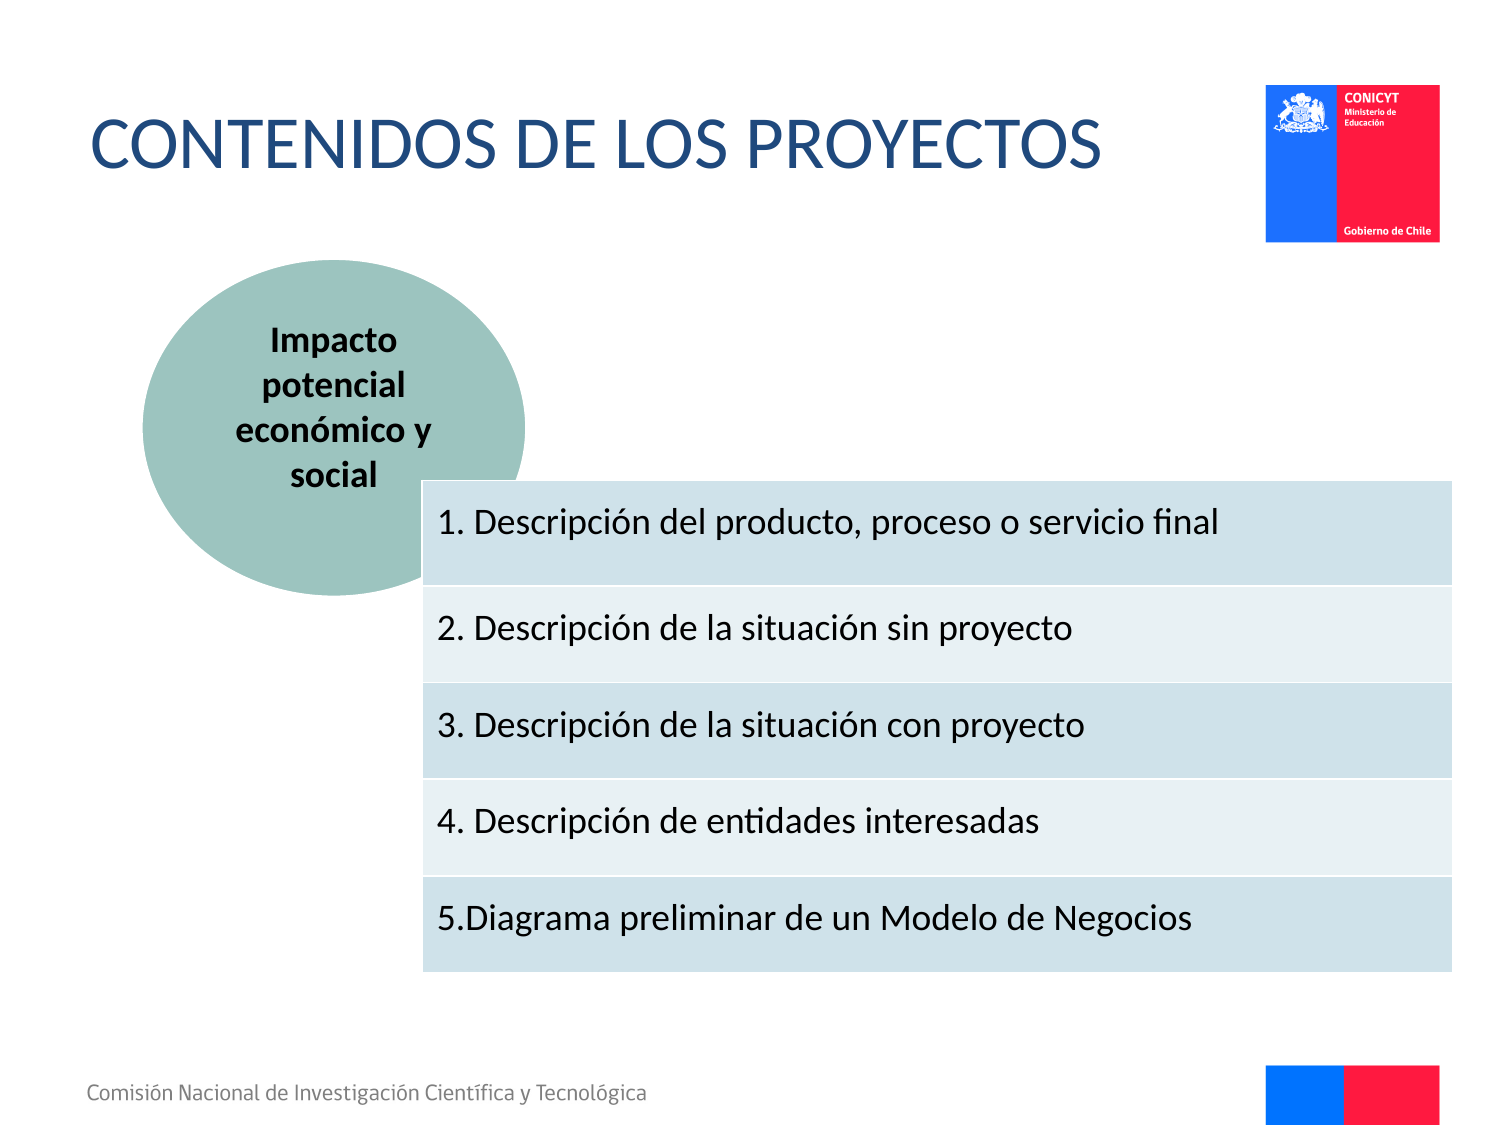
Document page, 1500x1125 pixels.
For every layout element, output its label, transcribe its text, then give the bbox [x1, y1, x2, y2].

title Contenidos de los Proyectos [75, 45, 1247, 233]
table_cell 4. Descripción de entidades interesadas [423, 780, 1452, 875]
table_cell 5.Diagrama preliminar de un Modelo de Negocios [423, 877, 1452, 972]
table_cell 3. Descripción de la situación con proyecto [423, 683, 1452, 778]
table_cell 2. Descripción de la situación sin proyecto [423, 587, 1452, 682]
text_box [140, 257, 528, 598]
picture [0, 0, 1500, 1125]
table_header 1. Descripción del producto, proceso o servicio final [532, 481, 1452, 585]
